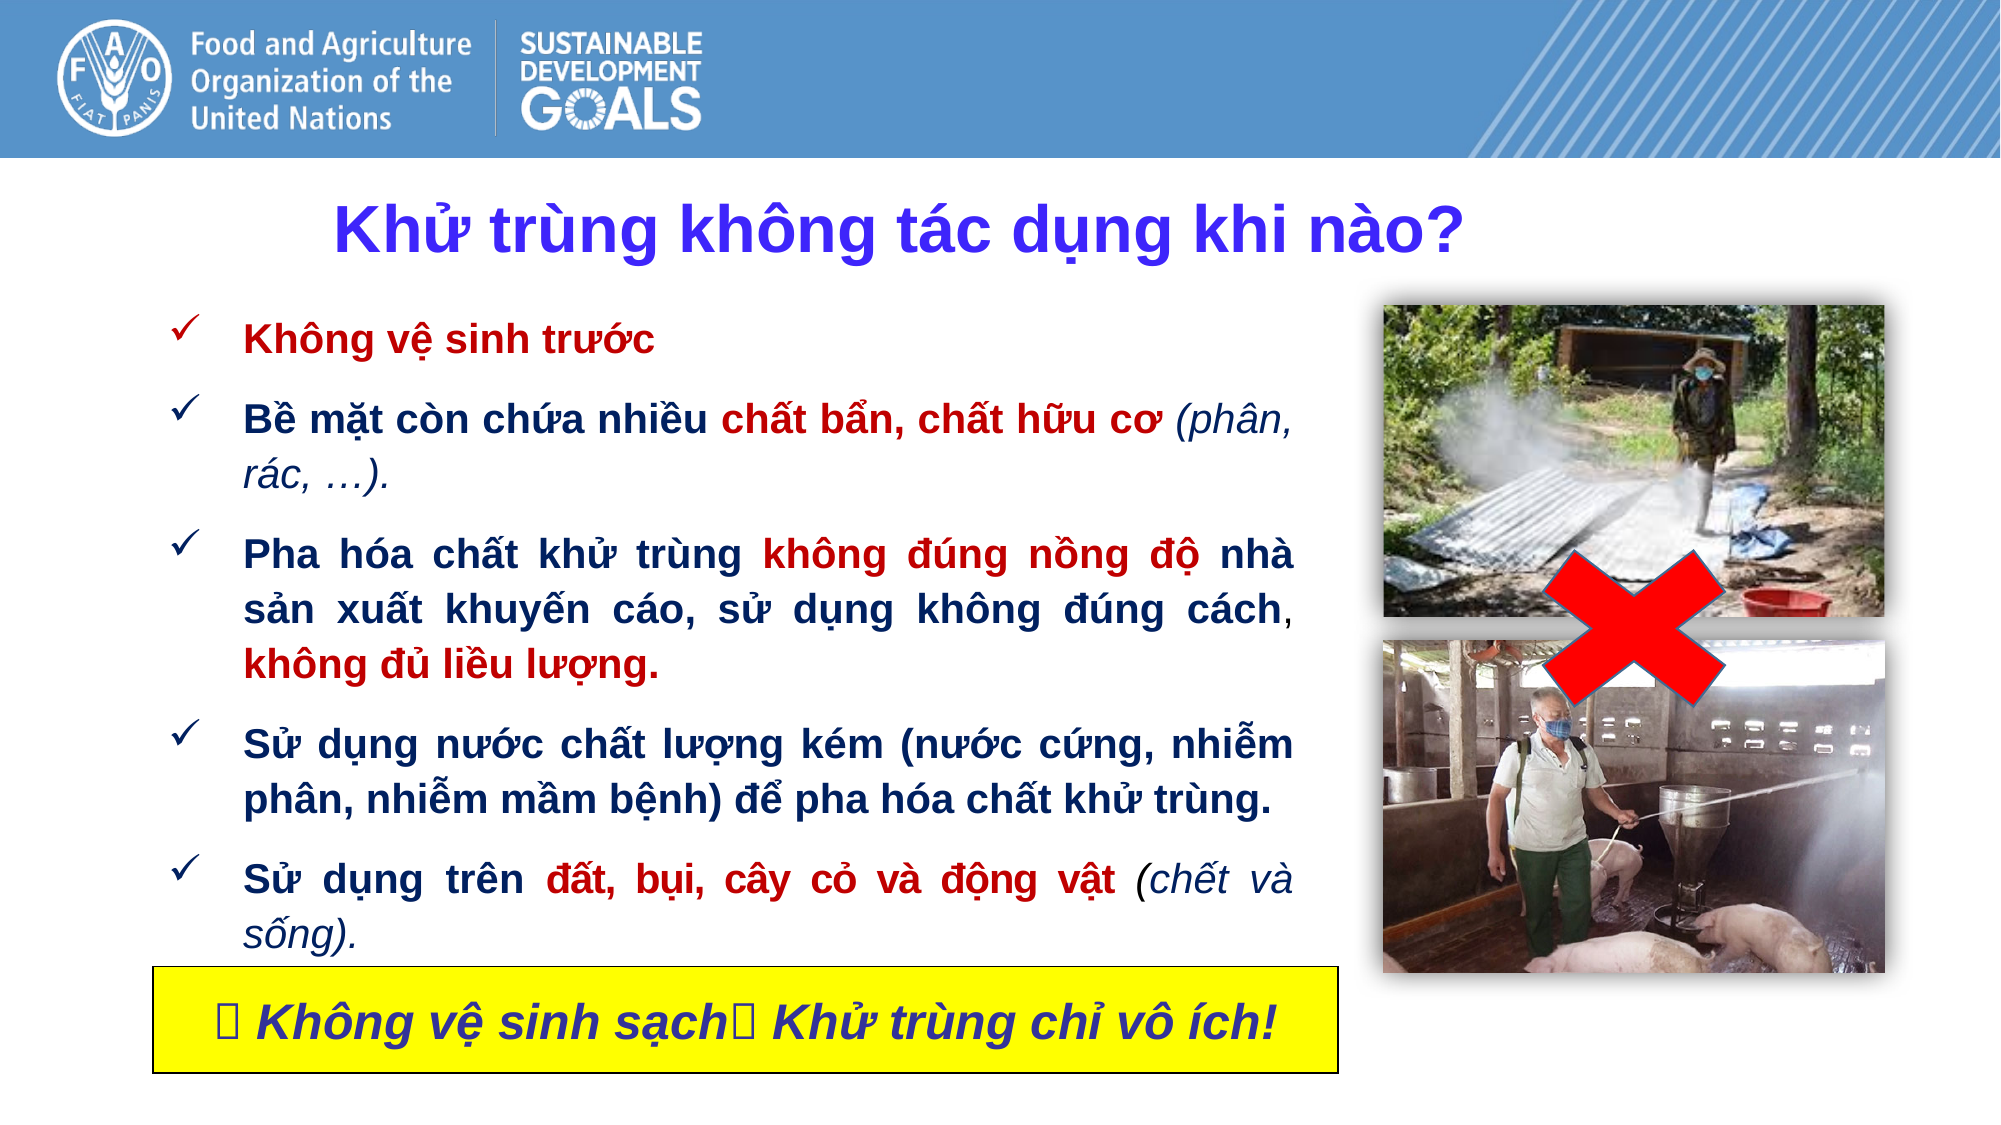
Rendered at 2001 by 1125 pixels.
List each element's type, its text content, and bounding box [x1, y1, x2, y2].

text_box  Không vệ sinh sạch Khử trùng chỉ vô ích! [153, 966, 1339, 1073]
picture [1383, 640, 1885, 973]
text_box Khử trùng không tác dụng khi nào? [312, 175, 1490, 277]
text_box [1574, 617, 1694, 640]
text_box Không vệ sinh trước Bề mặt còn chứa nhiều chất bẩn, chất hữu cơ (phân, rác, …). Pha hóa chất khử trùng không đúng nồng độ nhà sản xuất khuyến cáo, sử dụng không đúng cách, không đủ liều lượng. Sử dụng nước chất lượng kém (nước cứng, nhiễm phân, nhiễm mầm bệnh) để pha hóa chất khử trùng. Sử dụng trên đất, bụi, cây cỏ và động vật (chết và sống). [153, 299, 1309, 964]
picture [0, 0, 2001, 158]
picture [1383, 305, 1885, 617]
